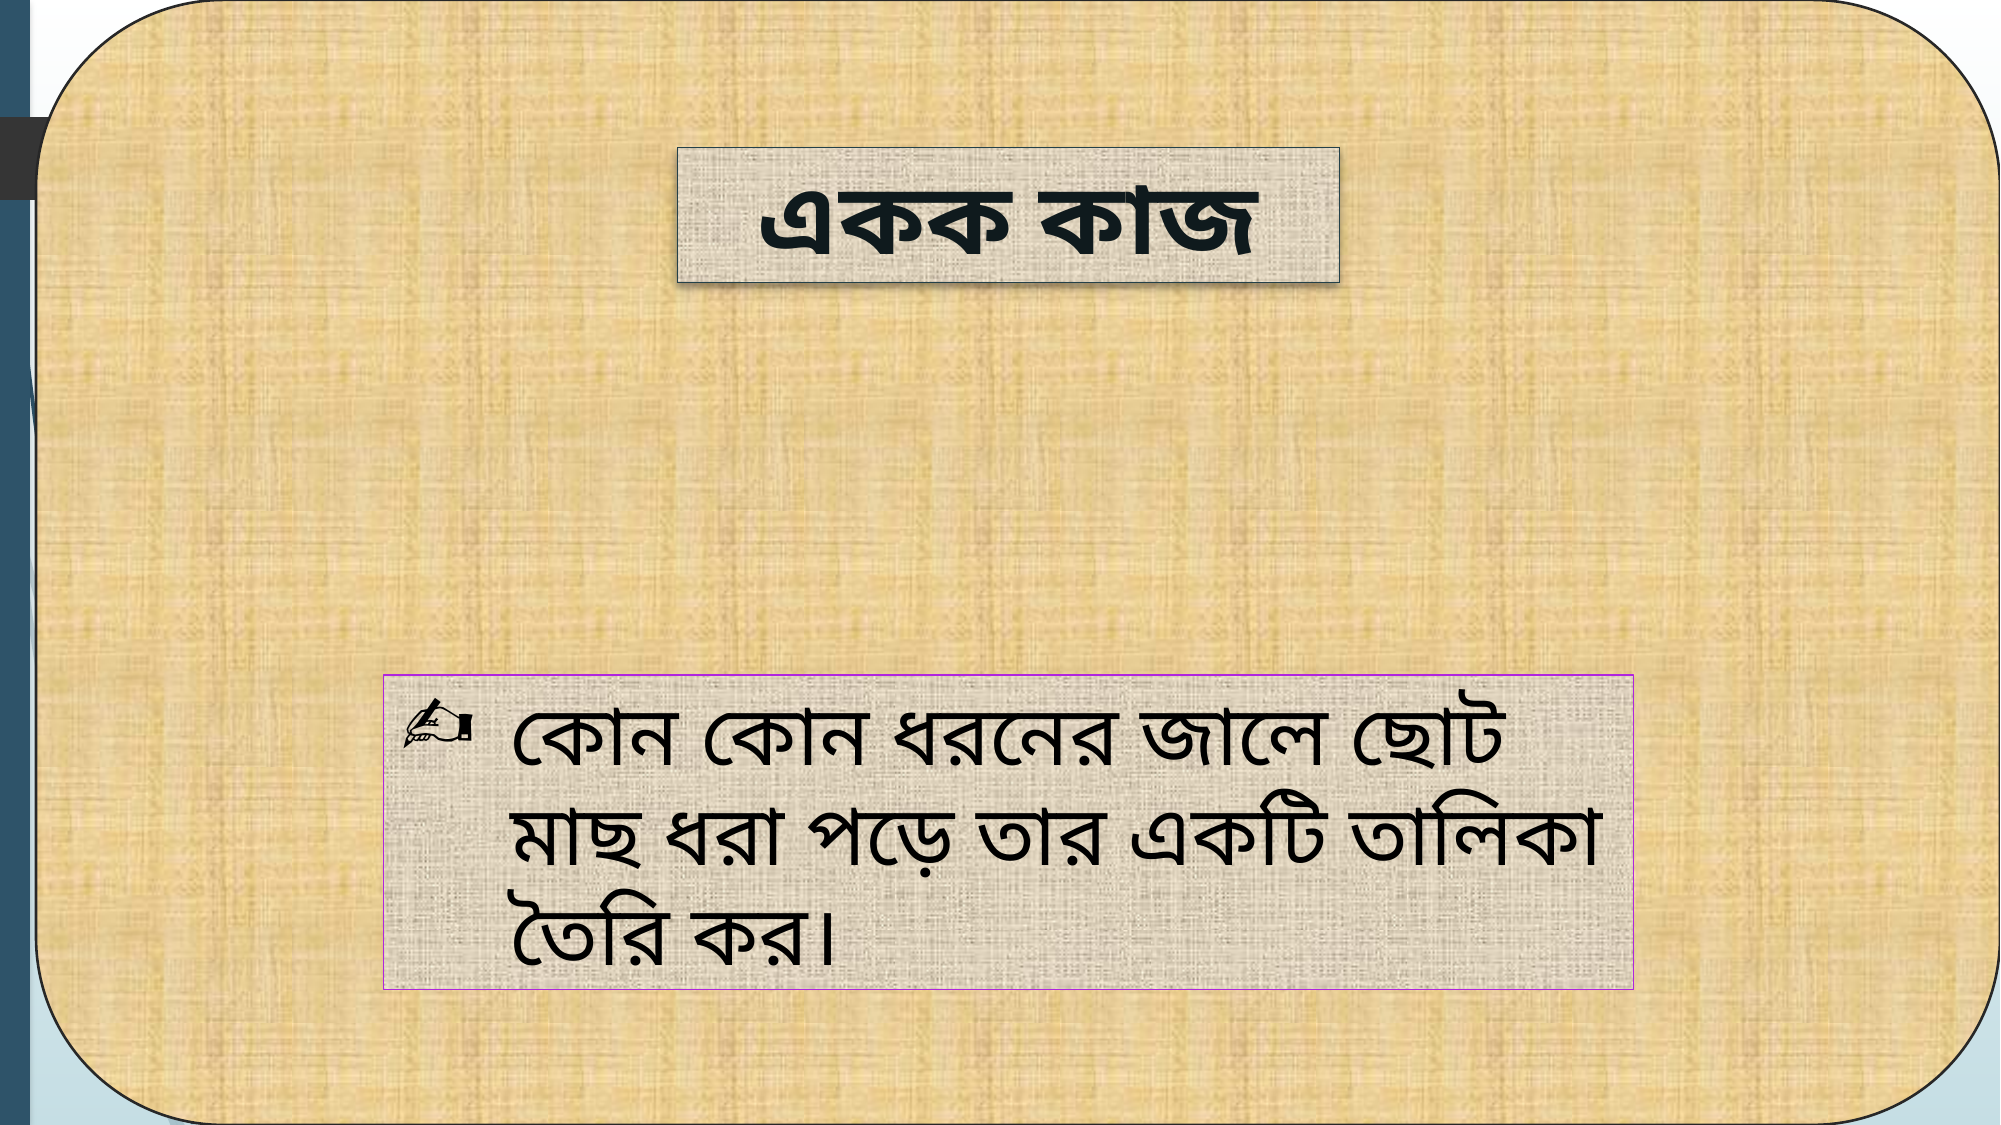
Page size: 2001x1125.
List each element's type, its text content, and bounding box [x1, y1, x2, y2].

text_box [34, 0, 2000, 1125]
text_box কোন কোন ধরনের জালে ছোট মাছ ধরা পড়ে তার একটি তালিকা তৈরি কর। [383, 674, 1634, 990]
text_box একক কাজ [677, 147, 1340, 283]
